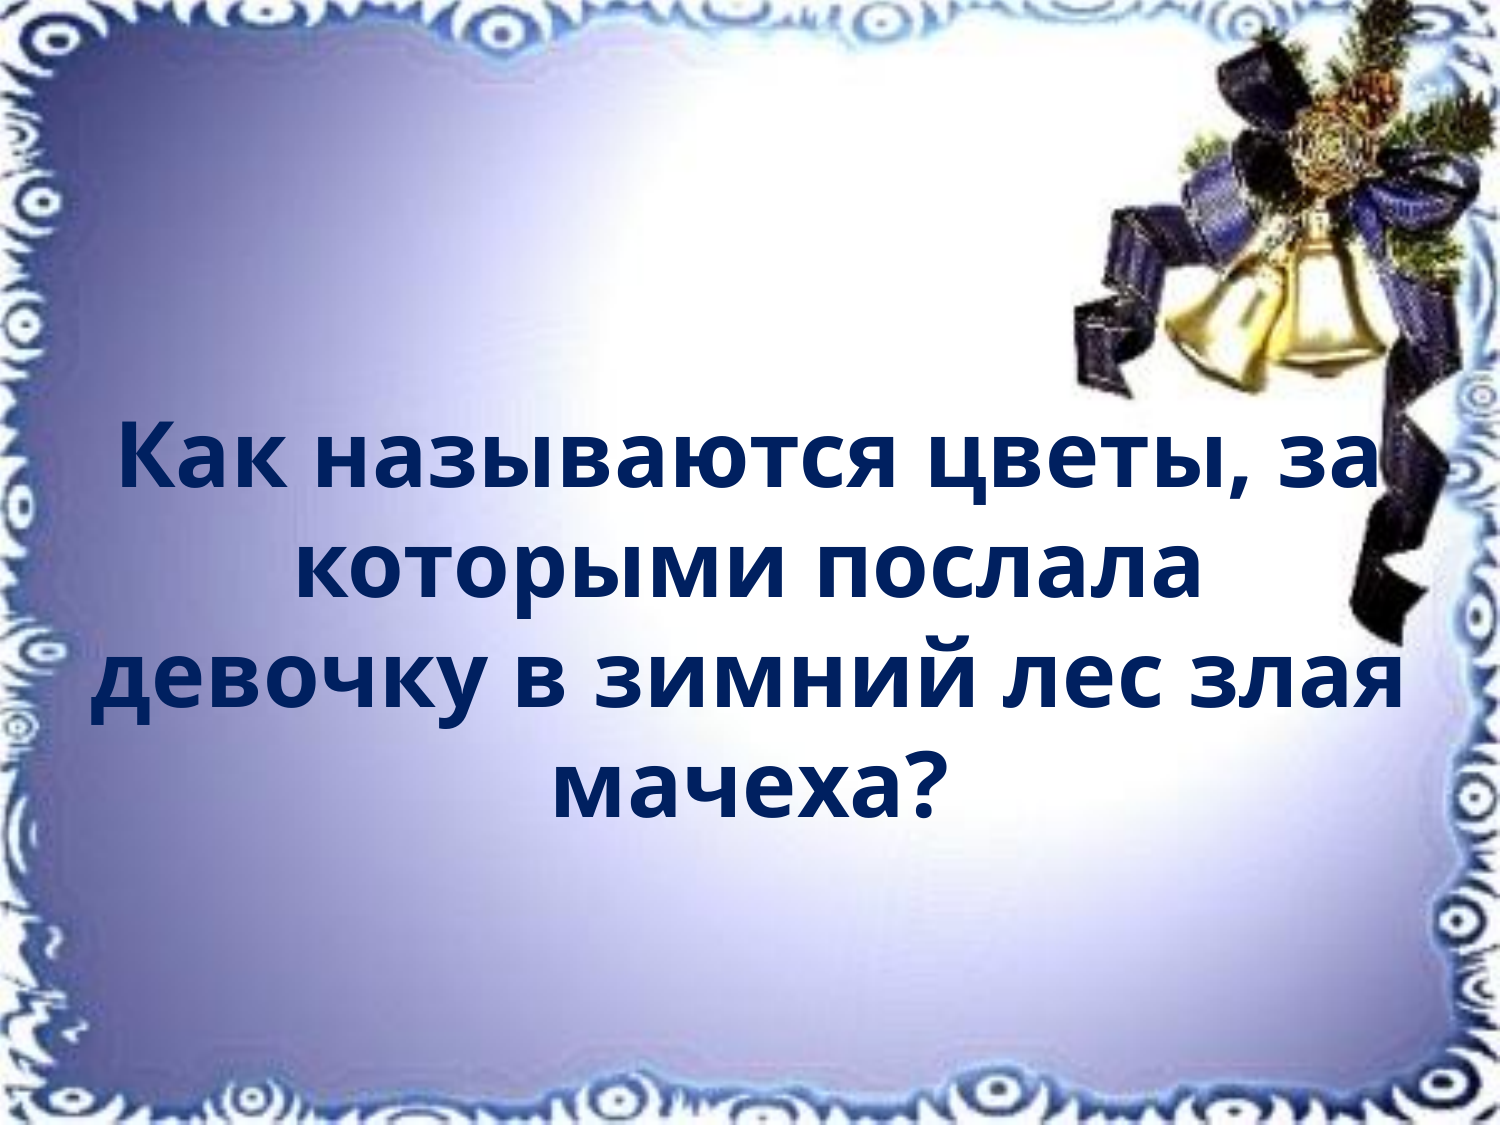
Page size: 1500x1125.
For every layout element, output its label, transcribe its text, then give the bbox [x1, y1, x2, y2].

title Как называются цветы, за которыми послала девочку в зимний лес злая мачеха? [75, 255, 1425, 976]
picture [0, 0, 1500, 1125]
